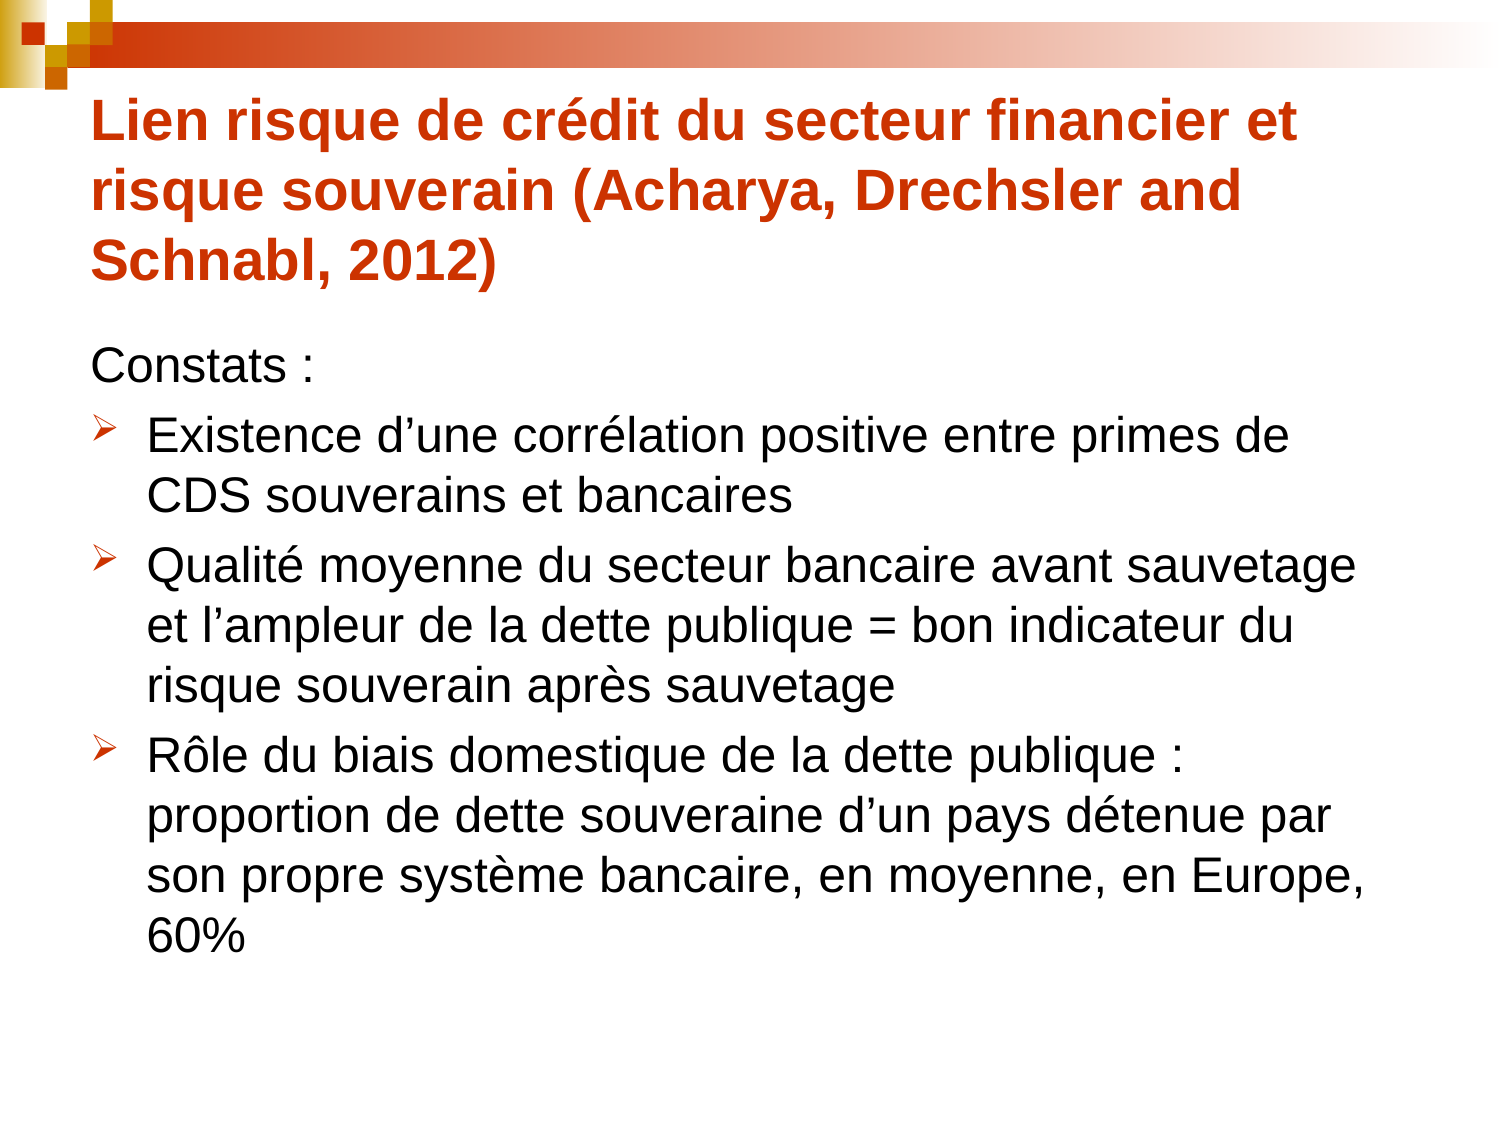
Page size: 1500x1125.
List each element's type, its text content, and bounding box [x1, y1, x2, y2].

title Lien risque de crédit du secteur financier et risque souverain (Acharya, Drechsler and Schnabl, 2012) [74, 74, 1426, 301]
list Constats : Existence d’une corrélation positive entre primes de CDS souverains et bancaires Qualité moyenne du secteur bancaire avant sauvetage et l’ampleur de la dette publique = bon indicateur du risque souverain après sauvetage Rôle du biais domestique de la dette publique : proportion de dette souveraine d’un pays détenue par son propre système bancaire, en moyenne, en Europe, 60% [74, 324, 1426, 963]
